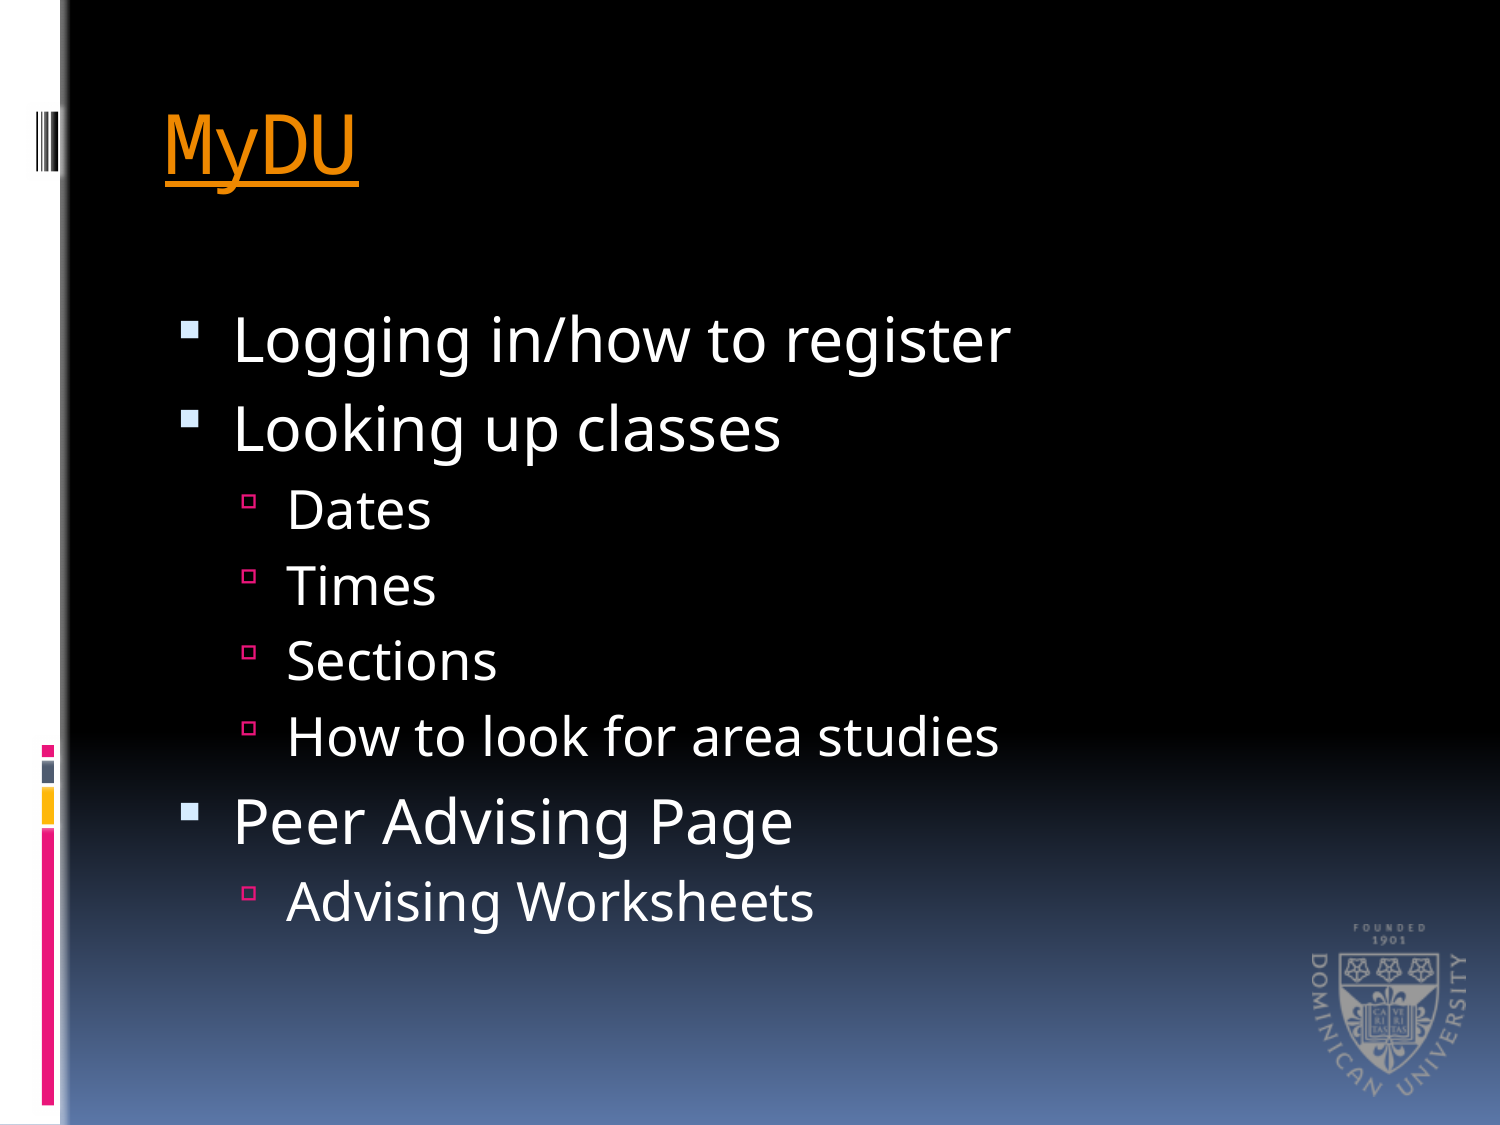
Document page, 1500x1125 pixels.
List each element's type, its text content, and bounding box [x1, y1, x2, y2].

list Logging in/how to register Looking up classes Dates Times Sections How to look for area studies Peer Advising Page Advising Worksheets [150, 292, 1425, 1043]
title MyDU [150, 83, 1425, 234]
picture [1312, 924, 1467, 1098]
